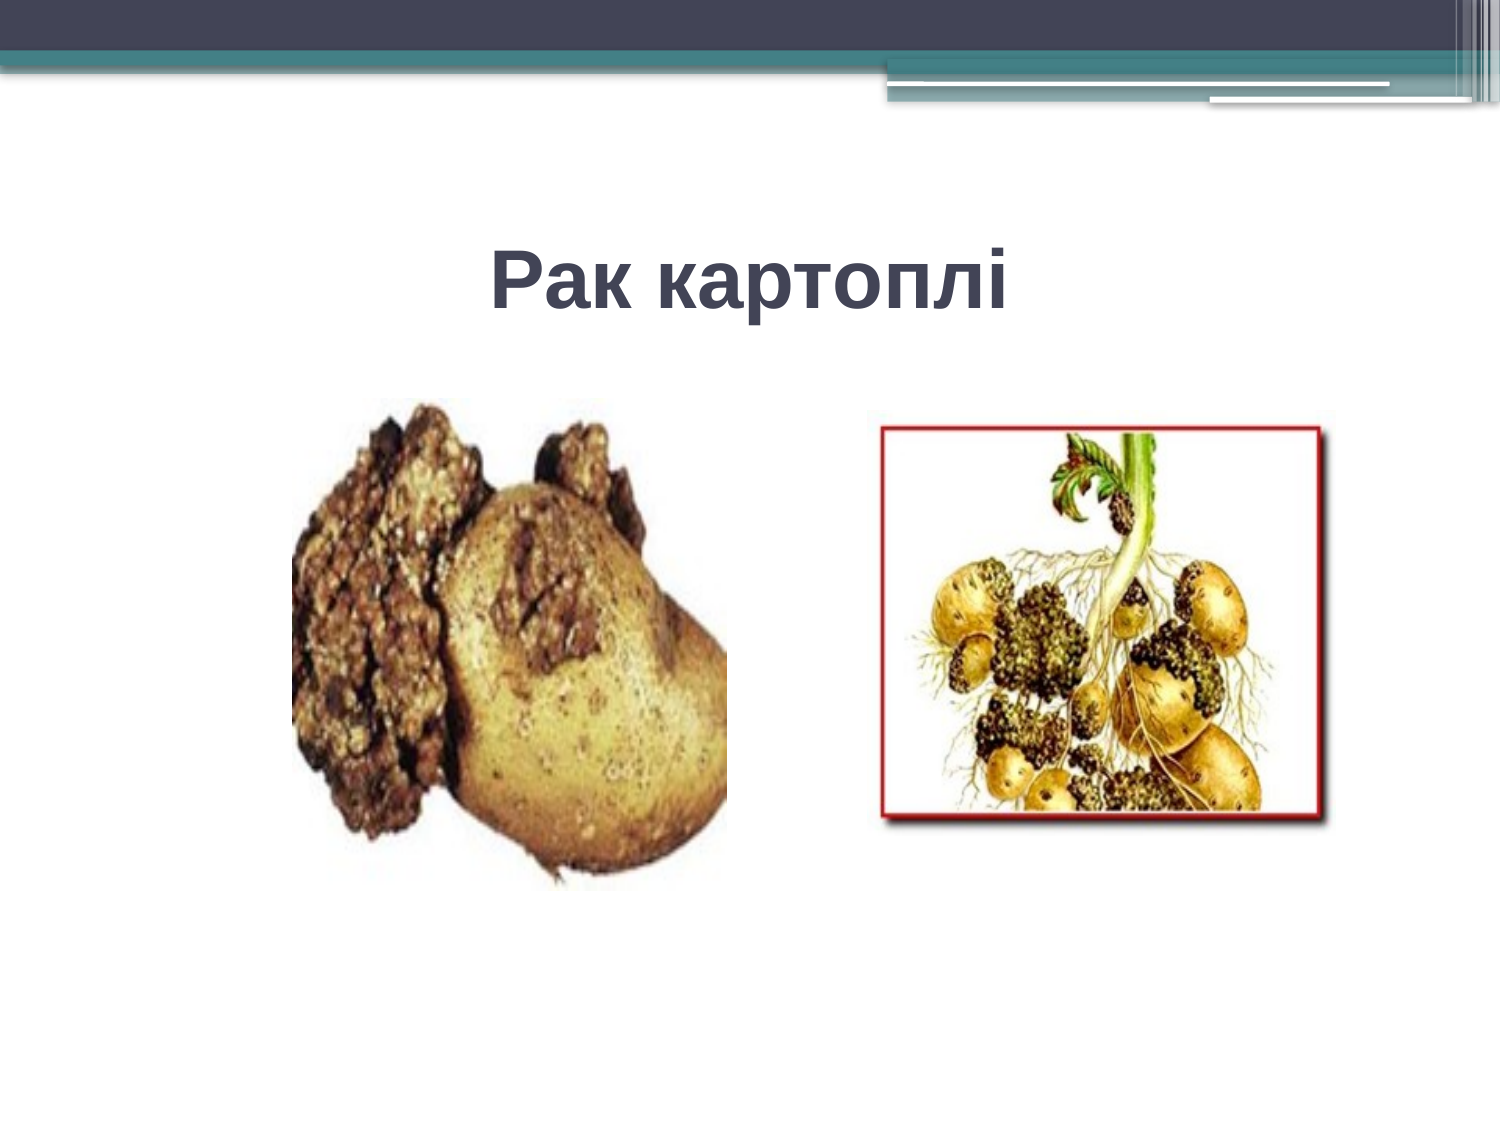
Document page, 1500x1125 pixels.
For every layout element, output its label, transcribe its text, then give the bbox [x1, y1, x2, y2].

picture [866, 409, 1337, 836]
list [292, 398, 727, 891]
title Рак картоплі [75, 187, 1425, 363]
